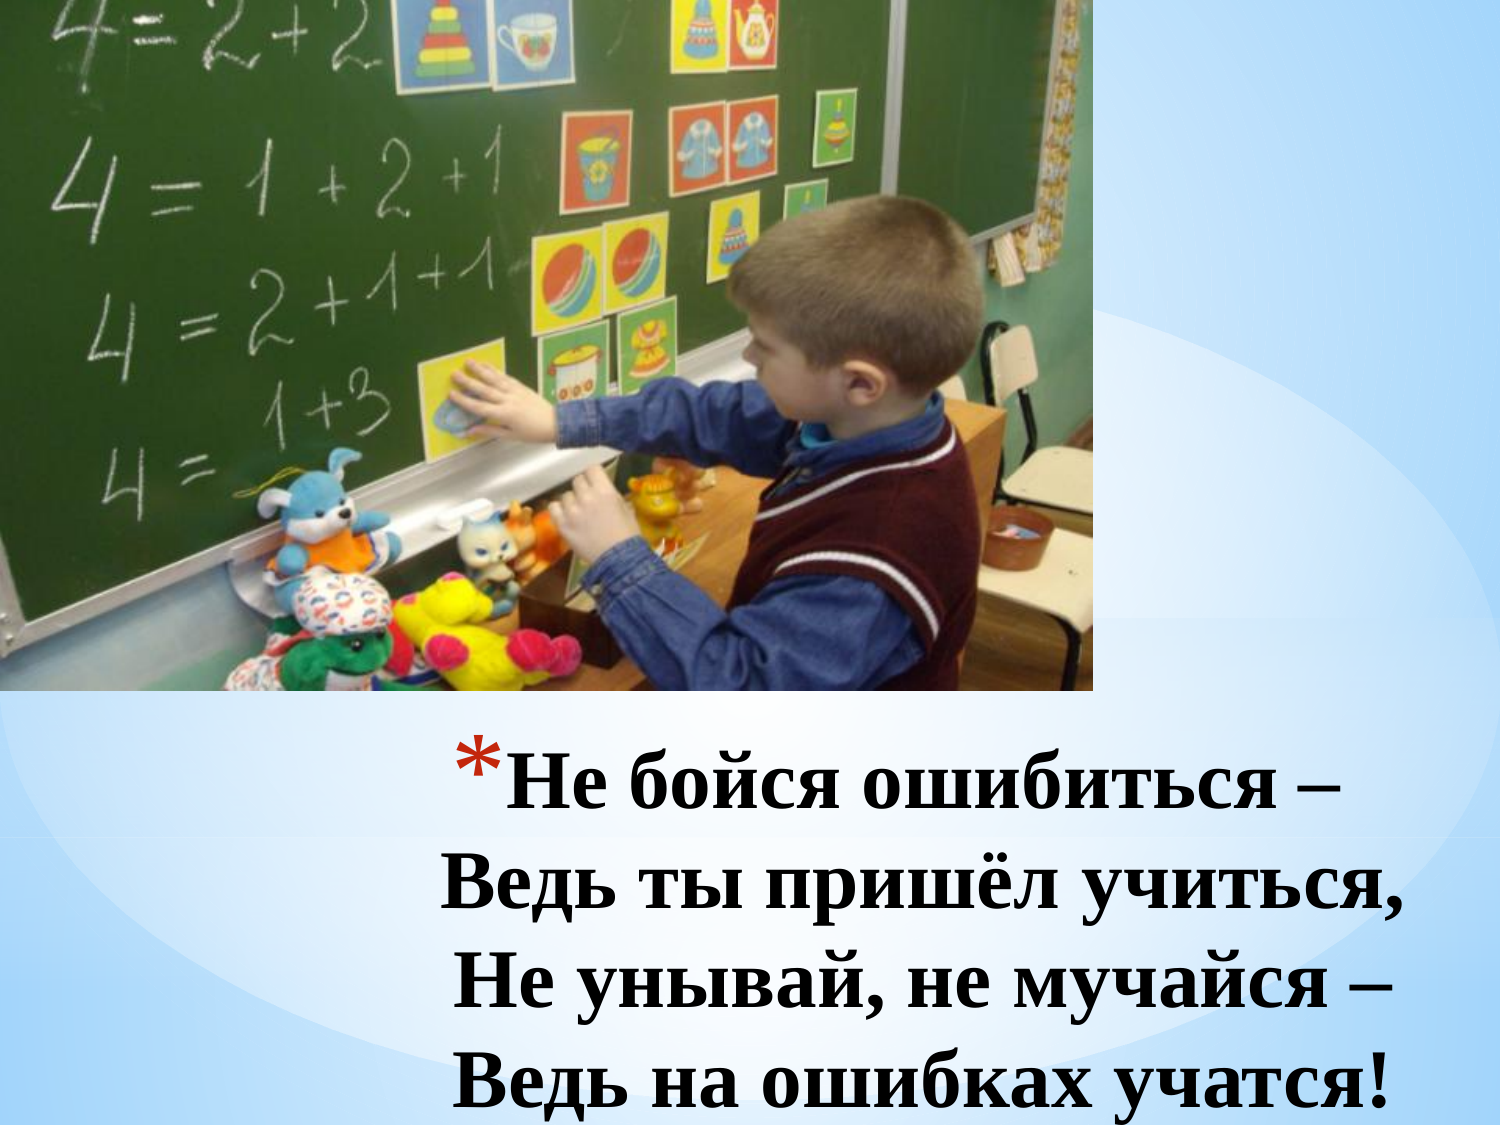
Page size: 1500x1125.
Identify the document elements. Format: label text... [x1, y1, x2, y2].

title Не бойся ошибиться – Ведь ты пришёл учиться, Не унывай, не мучайся – Ведь на ошибках учатся! [294, 717, 1500, 1125]
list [0, 0, 1093, 691]
